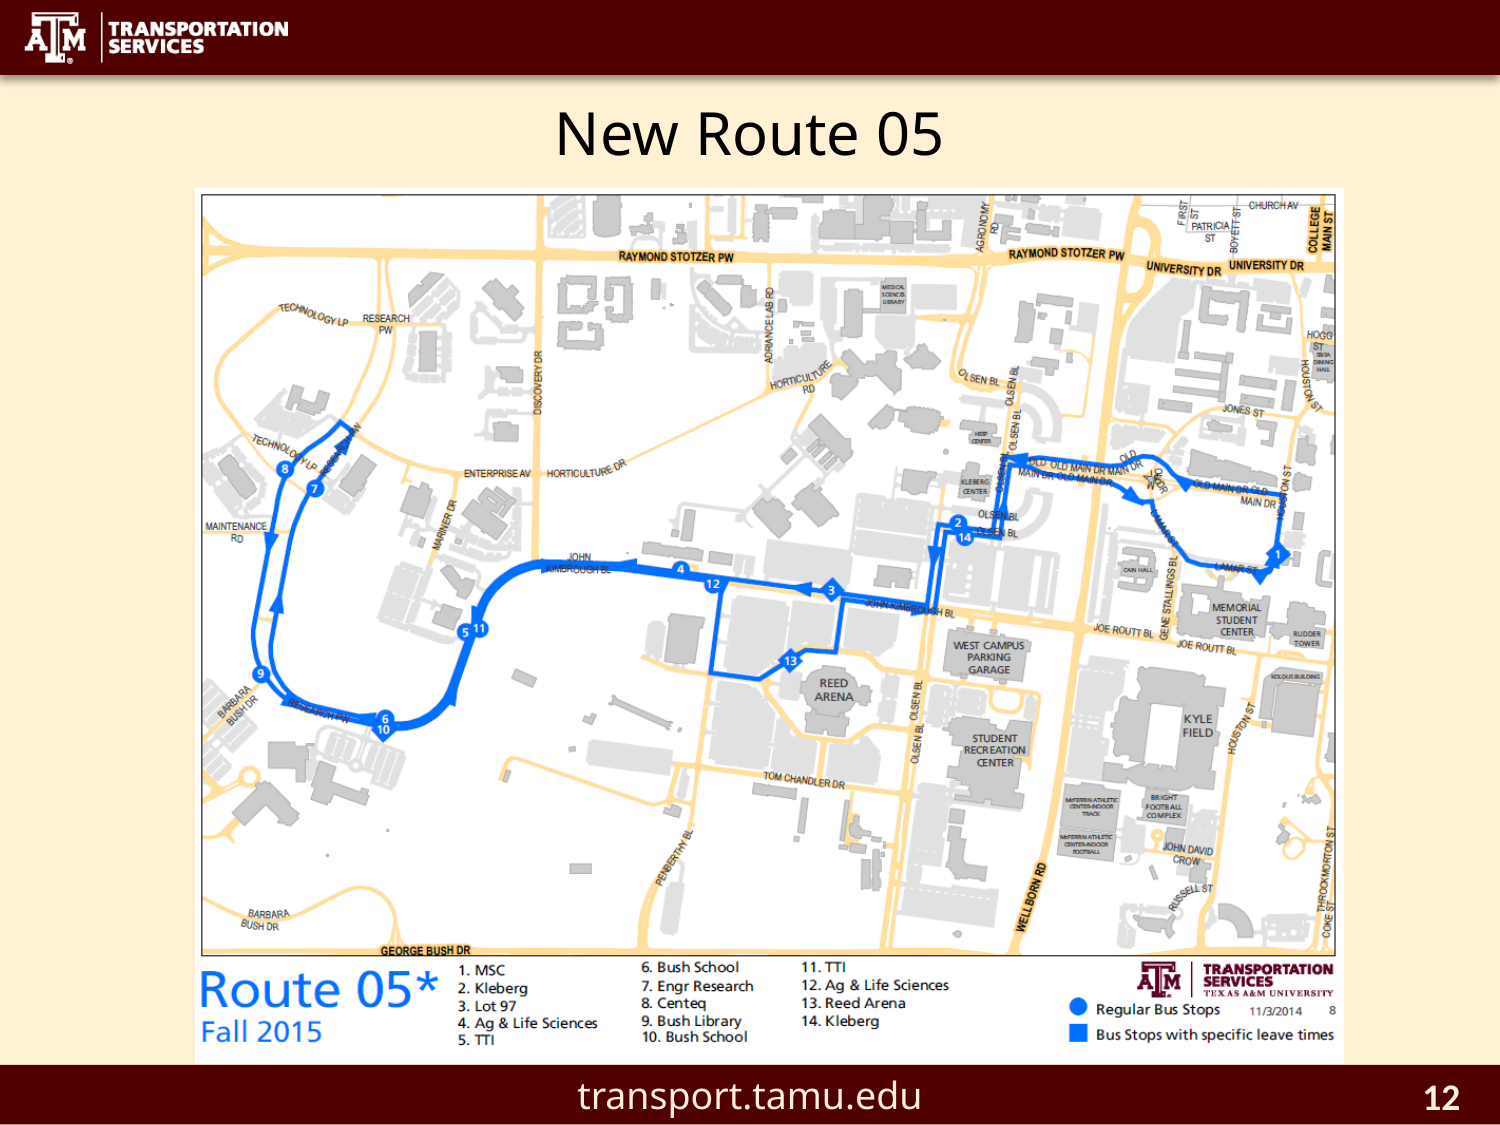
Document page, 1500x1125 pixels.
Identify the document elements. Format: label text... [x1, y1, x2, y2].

slide_number 12 [1343, 1065, 1475, 1125]
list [195, 188, 1344, 1064]
title New Route 05 [75, 87, 1425, 175]
picture [24, 12, 288, 64]
